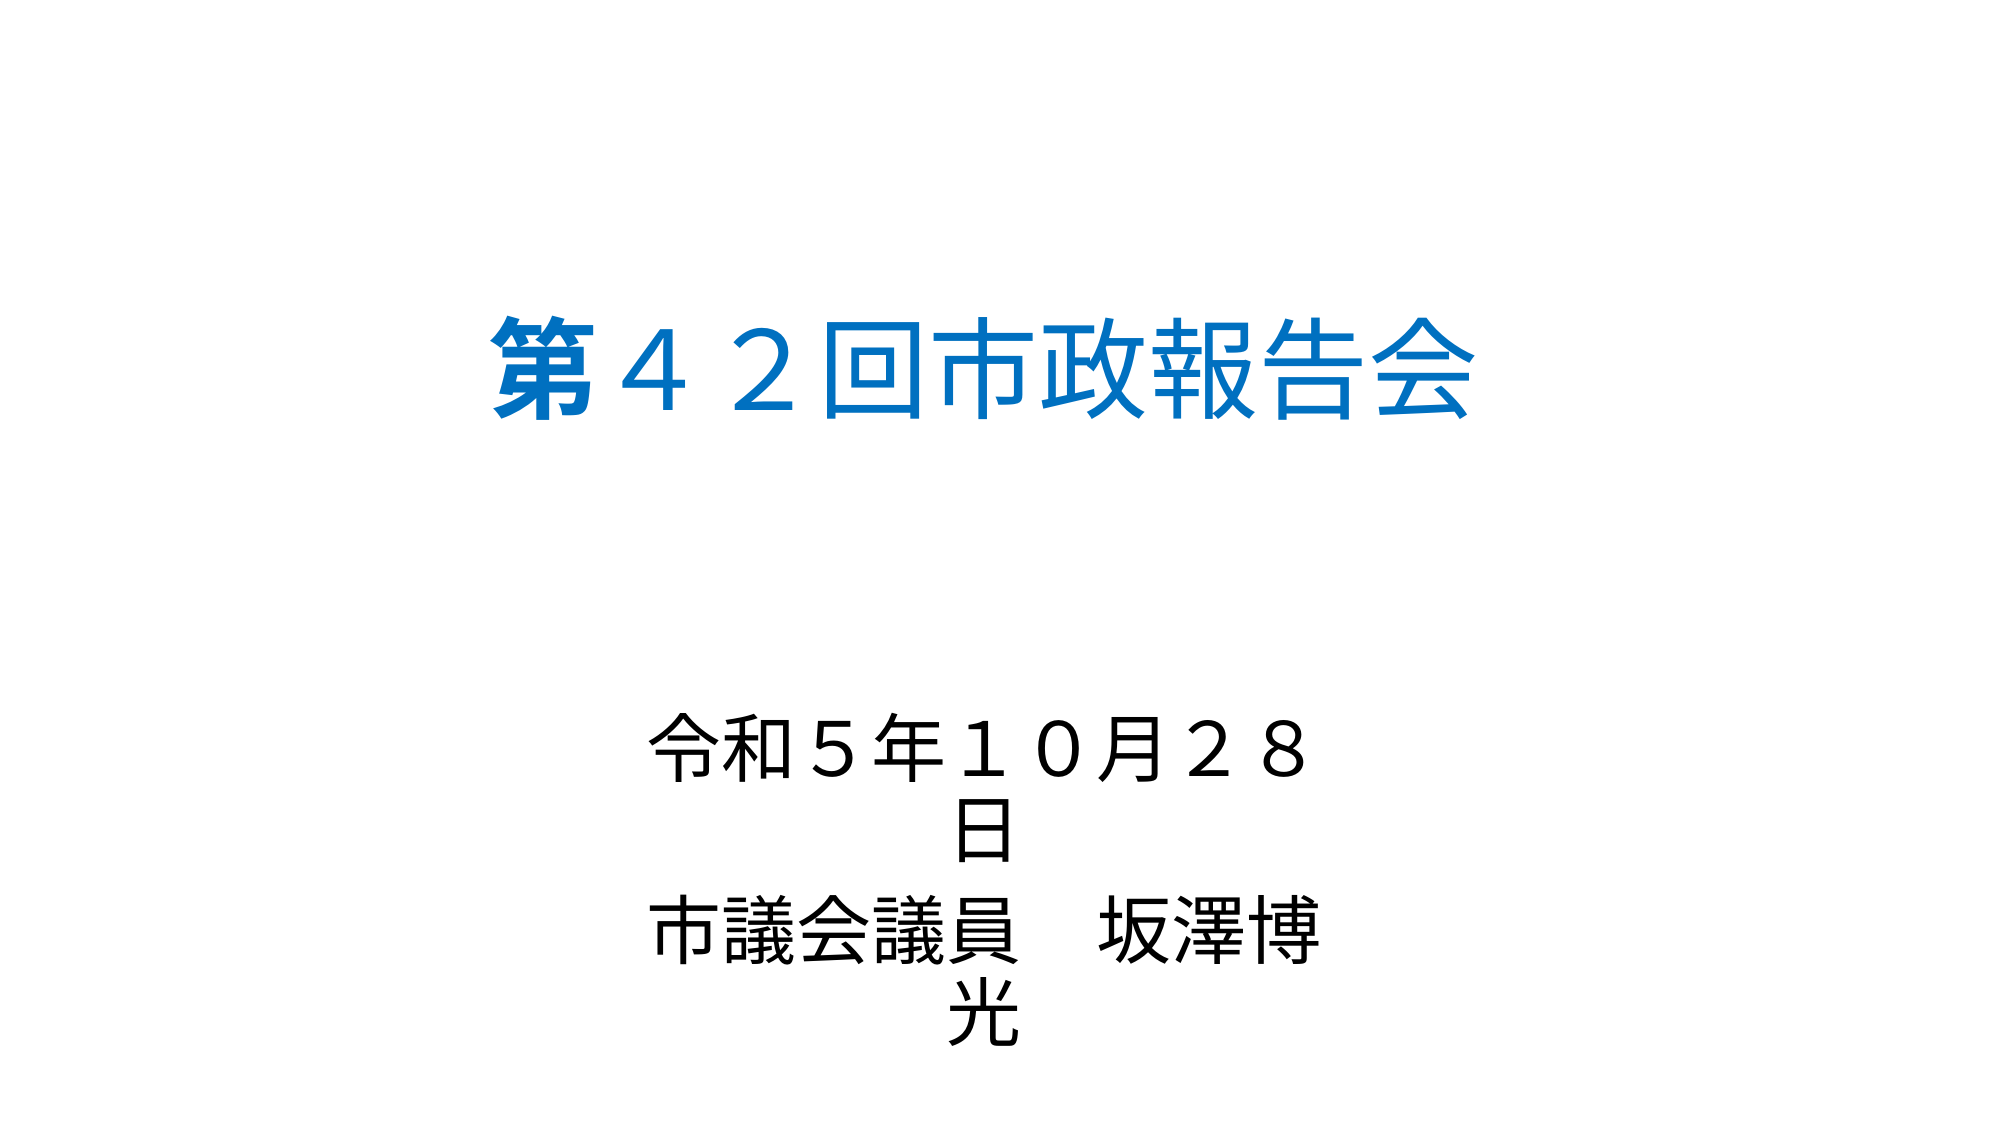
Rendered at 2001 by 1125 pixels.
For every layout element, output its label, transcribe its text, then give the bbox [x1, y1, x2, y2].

title 第４２回市政報告会 [433, 281, 1534, 442]
subtitle 令和５年１０月２８日 市議会議員 坂澤博光 [605, 703, 1362, 952]
